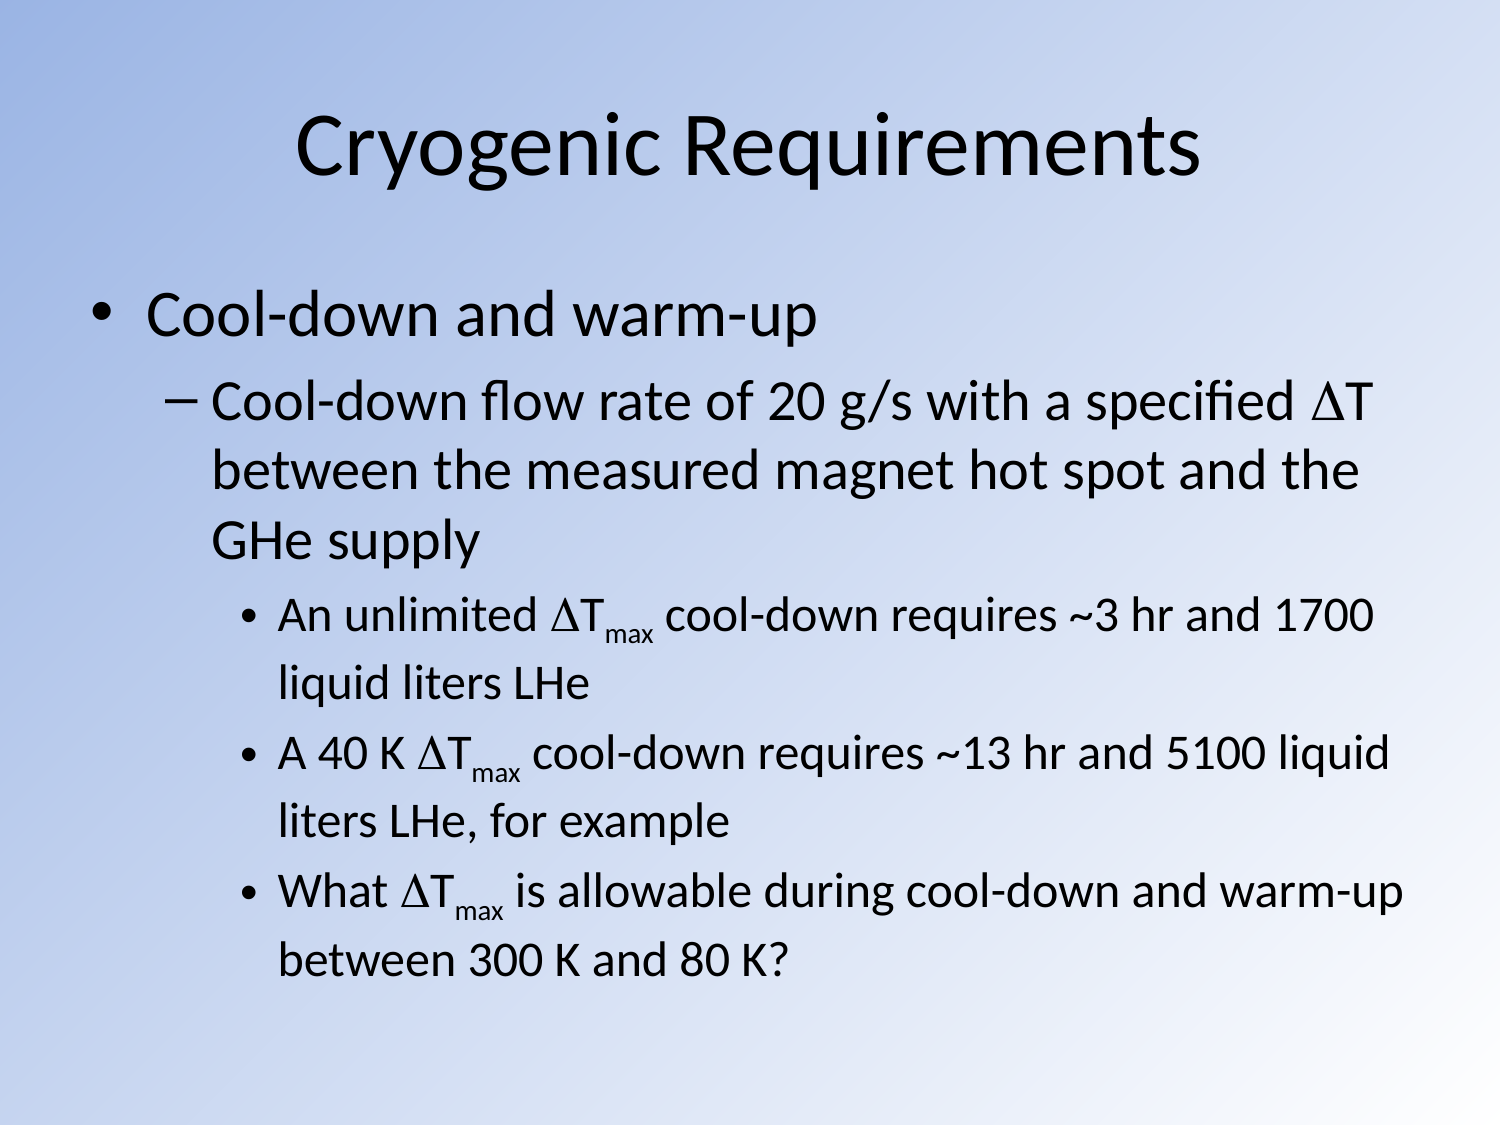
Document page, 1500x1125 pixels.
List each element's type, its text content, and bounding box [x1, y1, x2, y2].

list Cool-down and warm-up Cool-down flow rate of 20 g/s with a specified DT between the measured magnet hot spot and the GHe supply An unlimited DTmax cool-down requires ~3 hr and 1700 liquid liters LHe A 40 K DTmax cool-down requires ~13 hr and 5100 liquid liters LHe, for example What DTmax is allowable during cool-down and warm-up between 300 K and 80 K? [75, 262, 1425, 1005]
title Cryogenic Requirements [75, 45, 1425, 233]
